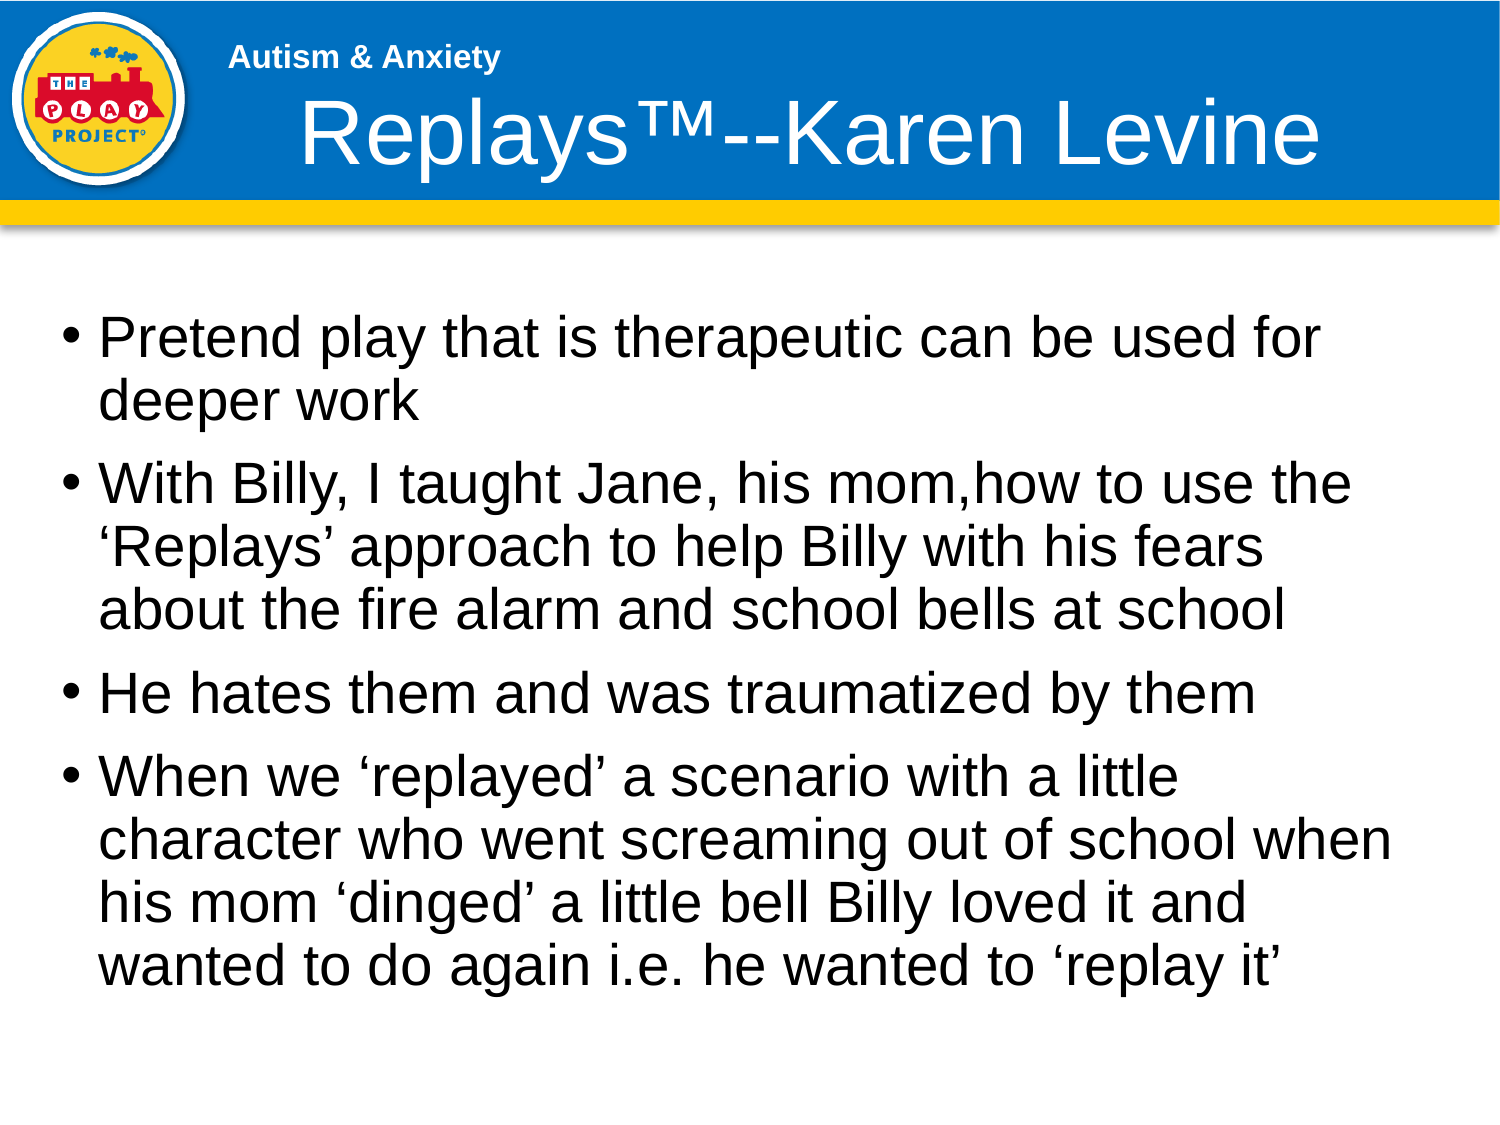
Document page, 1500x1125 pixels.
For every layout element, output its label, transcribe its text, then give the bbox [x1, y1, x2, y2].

list Pretend play that is therapeutic can be used for deeper work With Billy, I taught Jane, his mom,how to use the ‘Replays’ approach to help Billy with his fears about the fire alarm and school bells at school He hates them and was traumatized by them When we ‘replayed’ a scenario with a little character who went screaming out of school when his mom ‘dinged’ a little bell Billy loved it and wanted to do again i.e. he wanted to ‘replay it’ [46, 299, 1433, 1014]
title Replays™--Karen Levine [195, 60, 1454, 209]
picture [12, 12, 188, 188]
